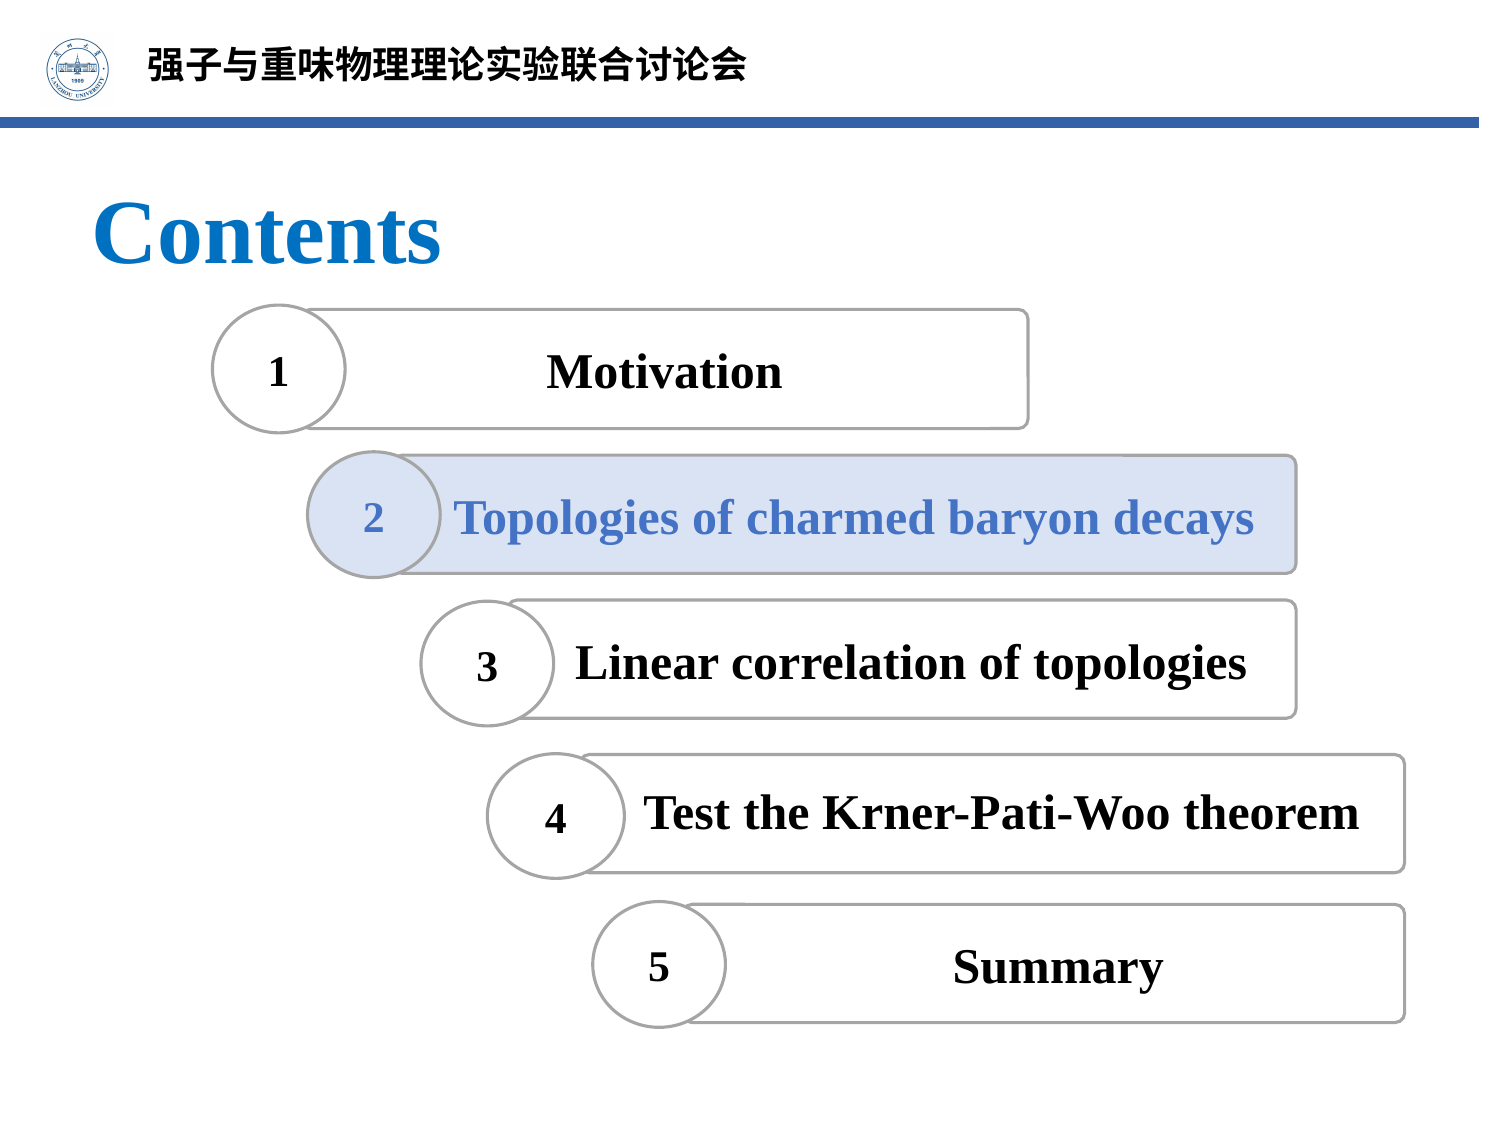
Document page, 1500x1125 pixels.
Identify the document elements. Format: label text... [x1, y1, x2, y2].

picture [41, 33, 114, 106]
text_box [307, 451, 1296, 578]
text_box Contents [29, 164, 505, 290]
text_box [487, 753, 1405, 879]
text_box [592, 901, 1405, 1028]
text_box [212, 305, 1029, 433]
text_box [420, 600, 1296, 726]
text_box 强子与重味物理理论实验联合讨论会 [132, 33, 763, 94]
